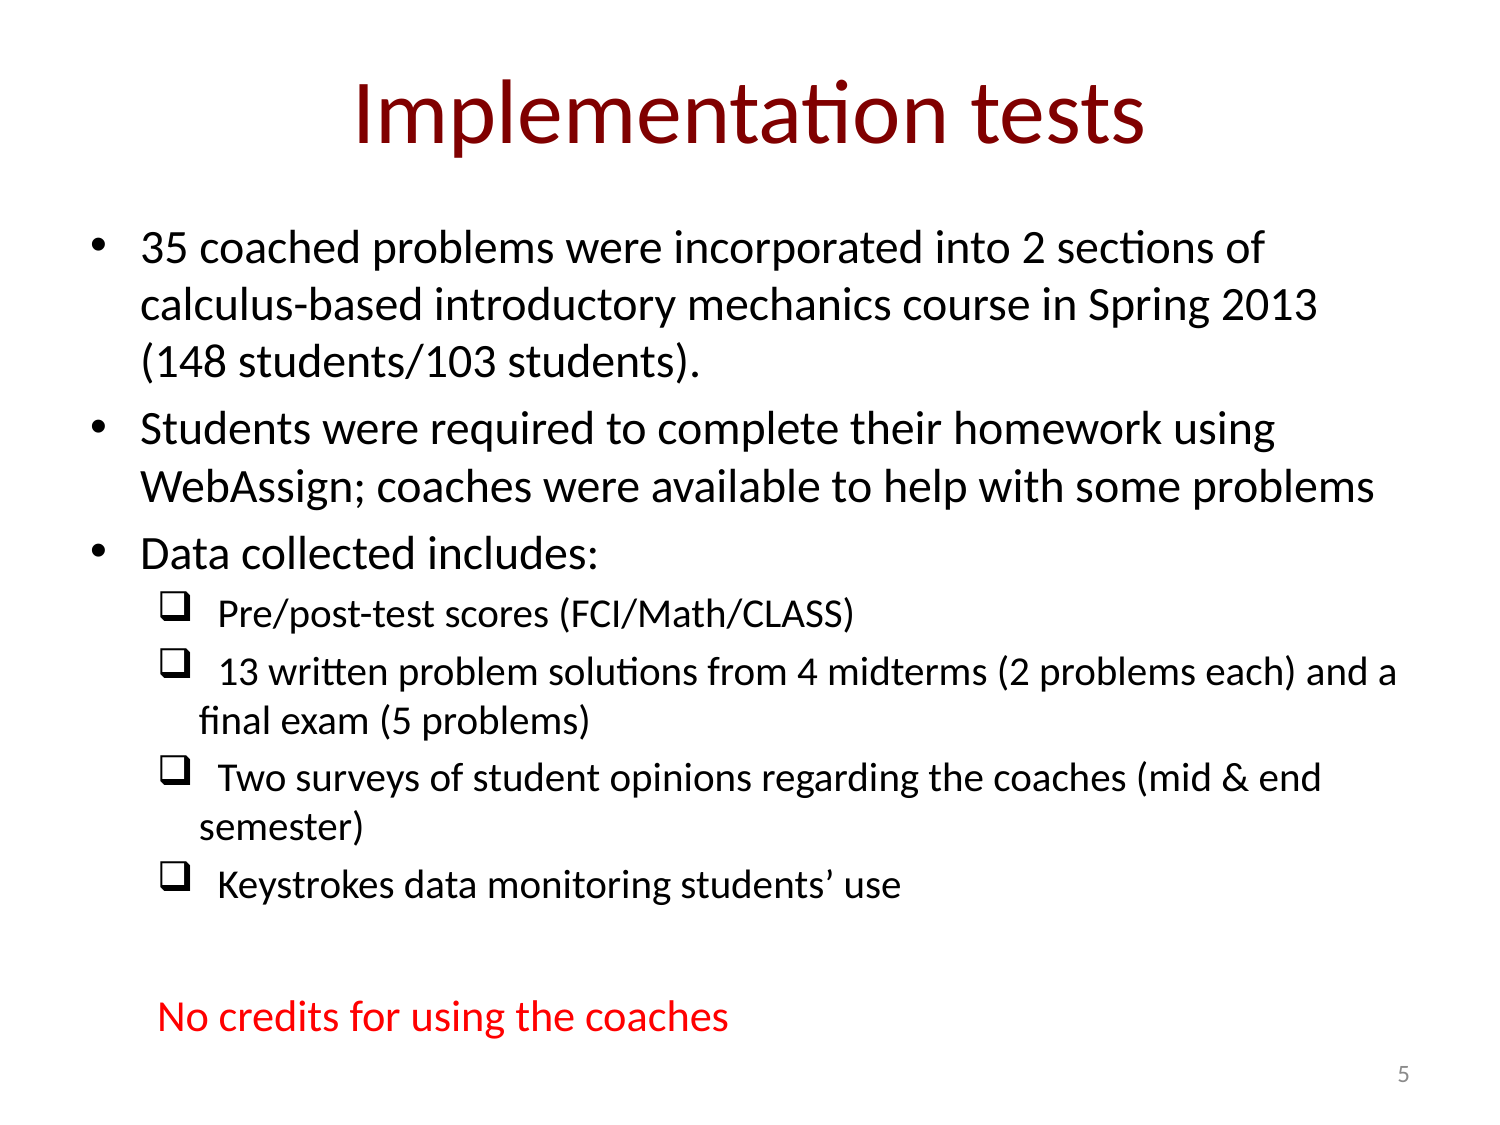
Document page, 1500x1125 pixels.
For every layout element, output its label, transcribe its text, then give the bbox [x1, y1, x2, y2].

title Implementation tests [75, 13, 1425, 201]
list 35 coached problems were incorporated into 2 sections of calculus-based introductory mechanics course in Spring 2013 (148 students/103 students). Students were required to complete their homework using WebAssign; coaches were available to help with some problems Data collected includes: Pre/post-test scores (FCI/Math/CLASS) 13 written problem solutions from 4 midterms (2 problems each) and a final exam (5 problems) Two surveys of student opinions regarding the coaches (mid & end semester) Keystrokes data monitoring students’ use No credits for using the coaches [75, 207, 1425, 1062]
slide_number 5 [1074, 1042, 1425, 1103]
